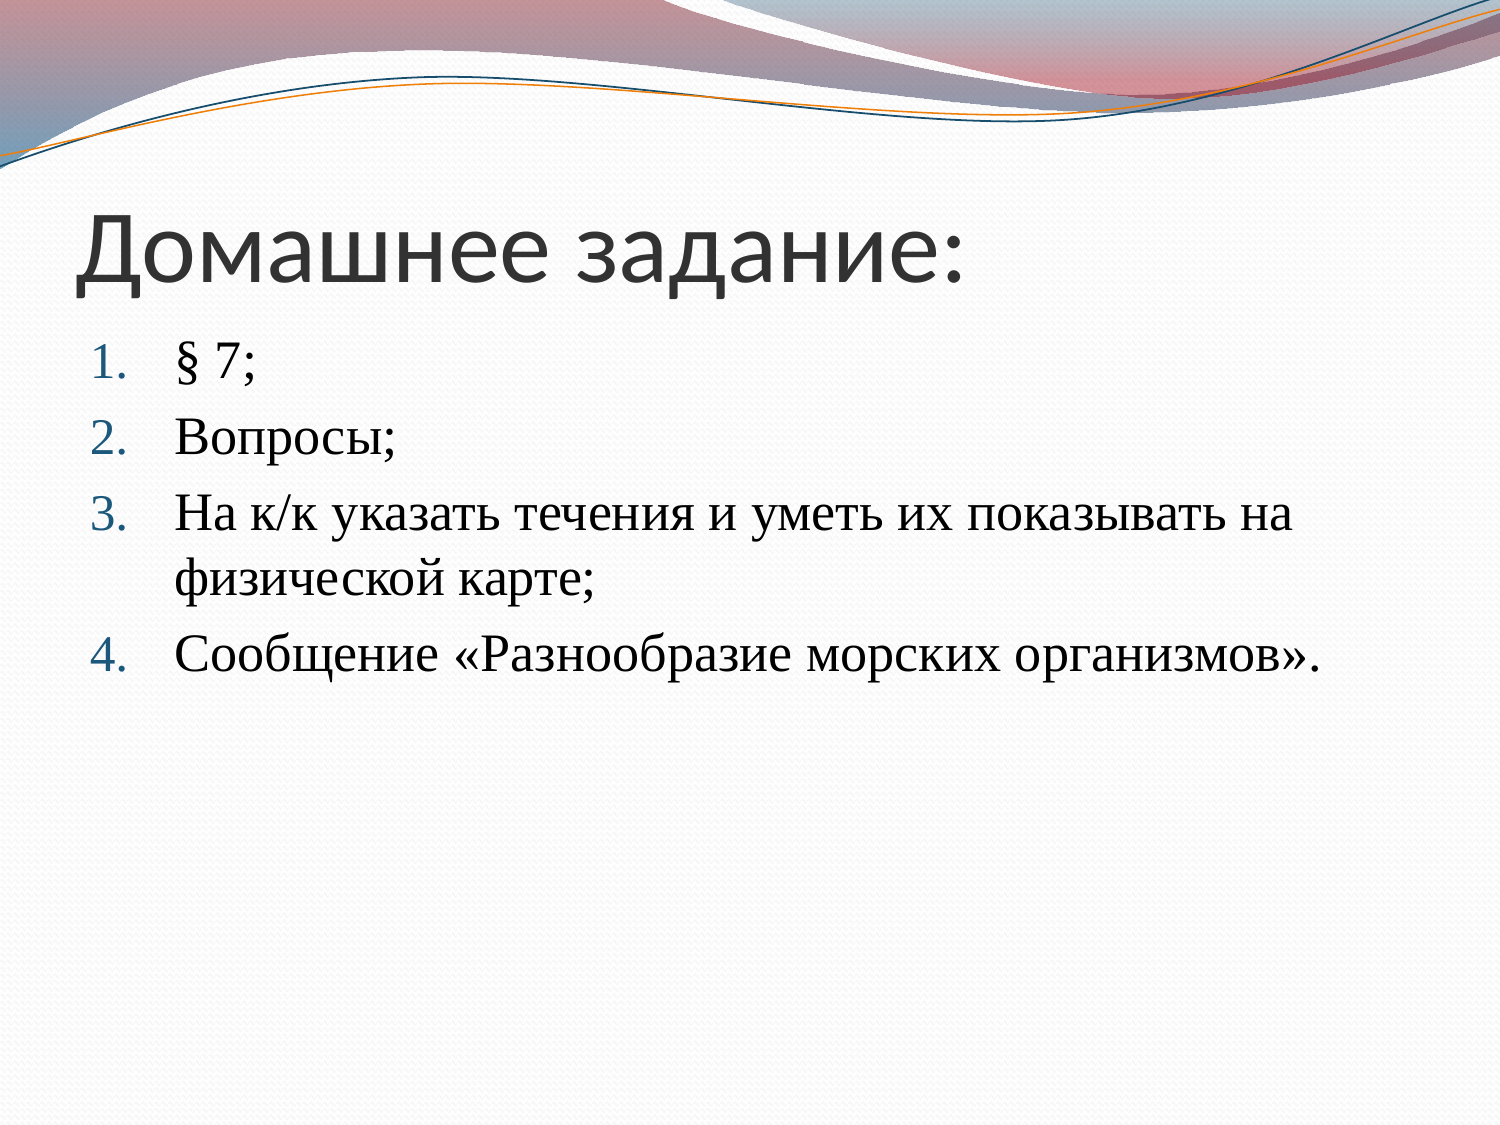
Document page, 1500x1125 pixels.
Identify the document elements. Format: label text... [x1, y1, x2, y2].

title Домашнее задание: [75, 115, 1425, 303]
list § 7; Вопросы; На к/к указать течения и уметь их показывать на физической карте; Сообщение «Разнообразие морских организмов». [75, 317, 1425, 1038]
